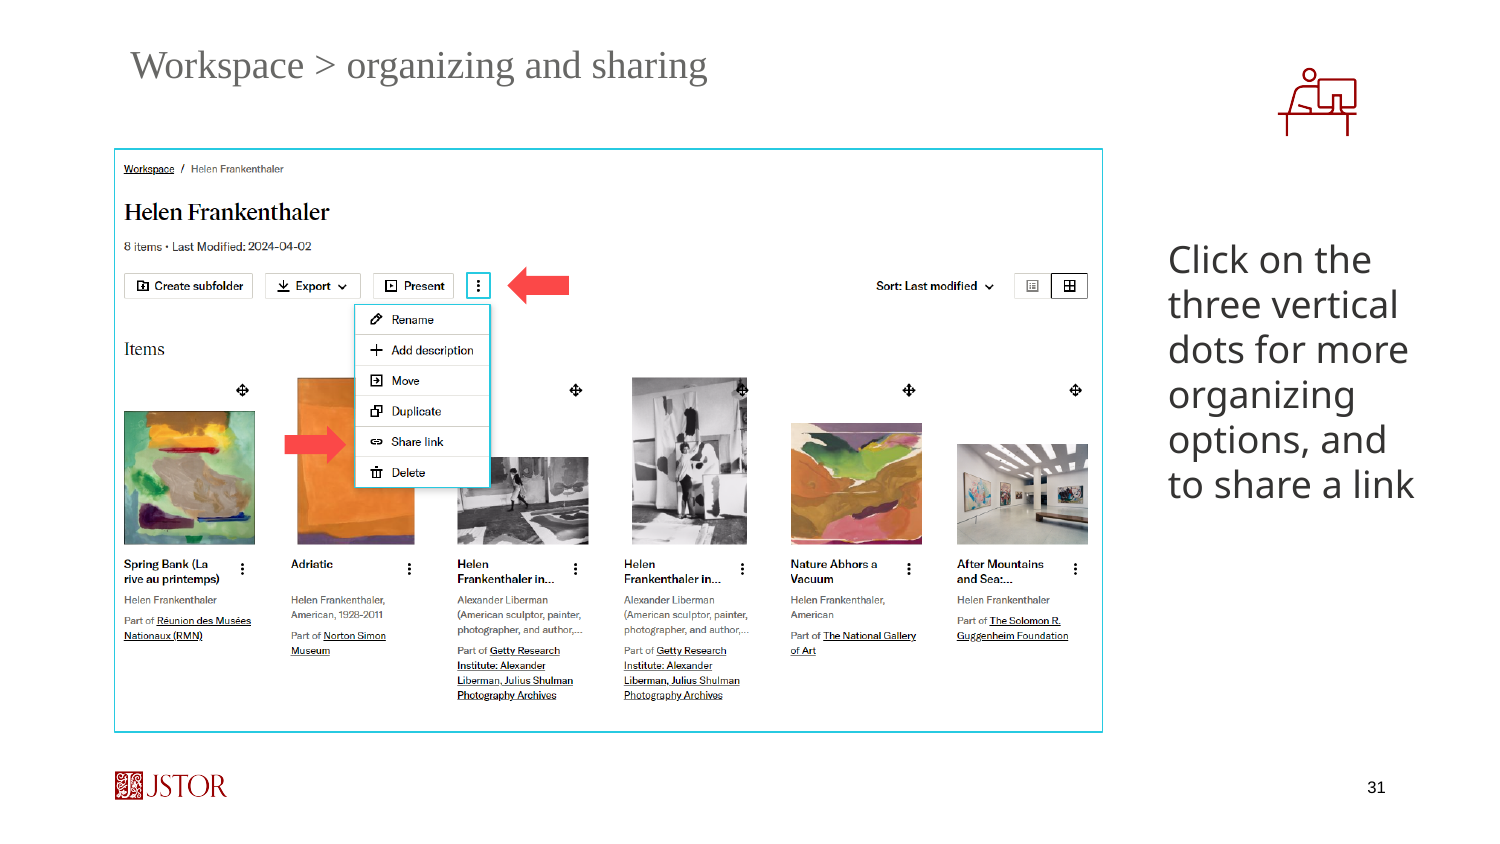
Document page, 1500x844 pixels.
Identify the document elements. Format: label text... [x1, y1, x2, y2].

slide_number ‹#› [1311, 754, 1401, 819]
title [55, 20, 796, 105]
picture [1268, 55, 1365, 151]
text_box Click on the three vertical dots for more organizing options, and to share a link [1152, 220, 1435, 521]
text_box [115, 70, 1425, 207]
text_box Workspace > organizing and sharing [115, 23, 961, 102]
picture [113, 770, 229, 801]
picture [115, 149, 1102, 732]
